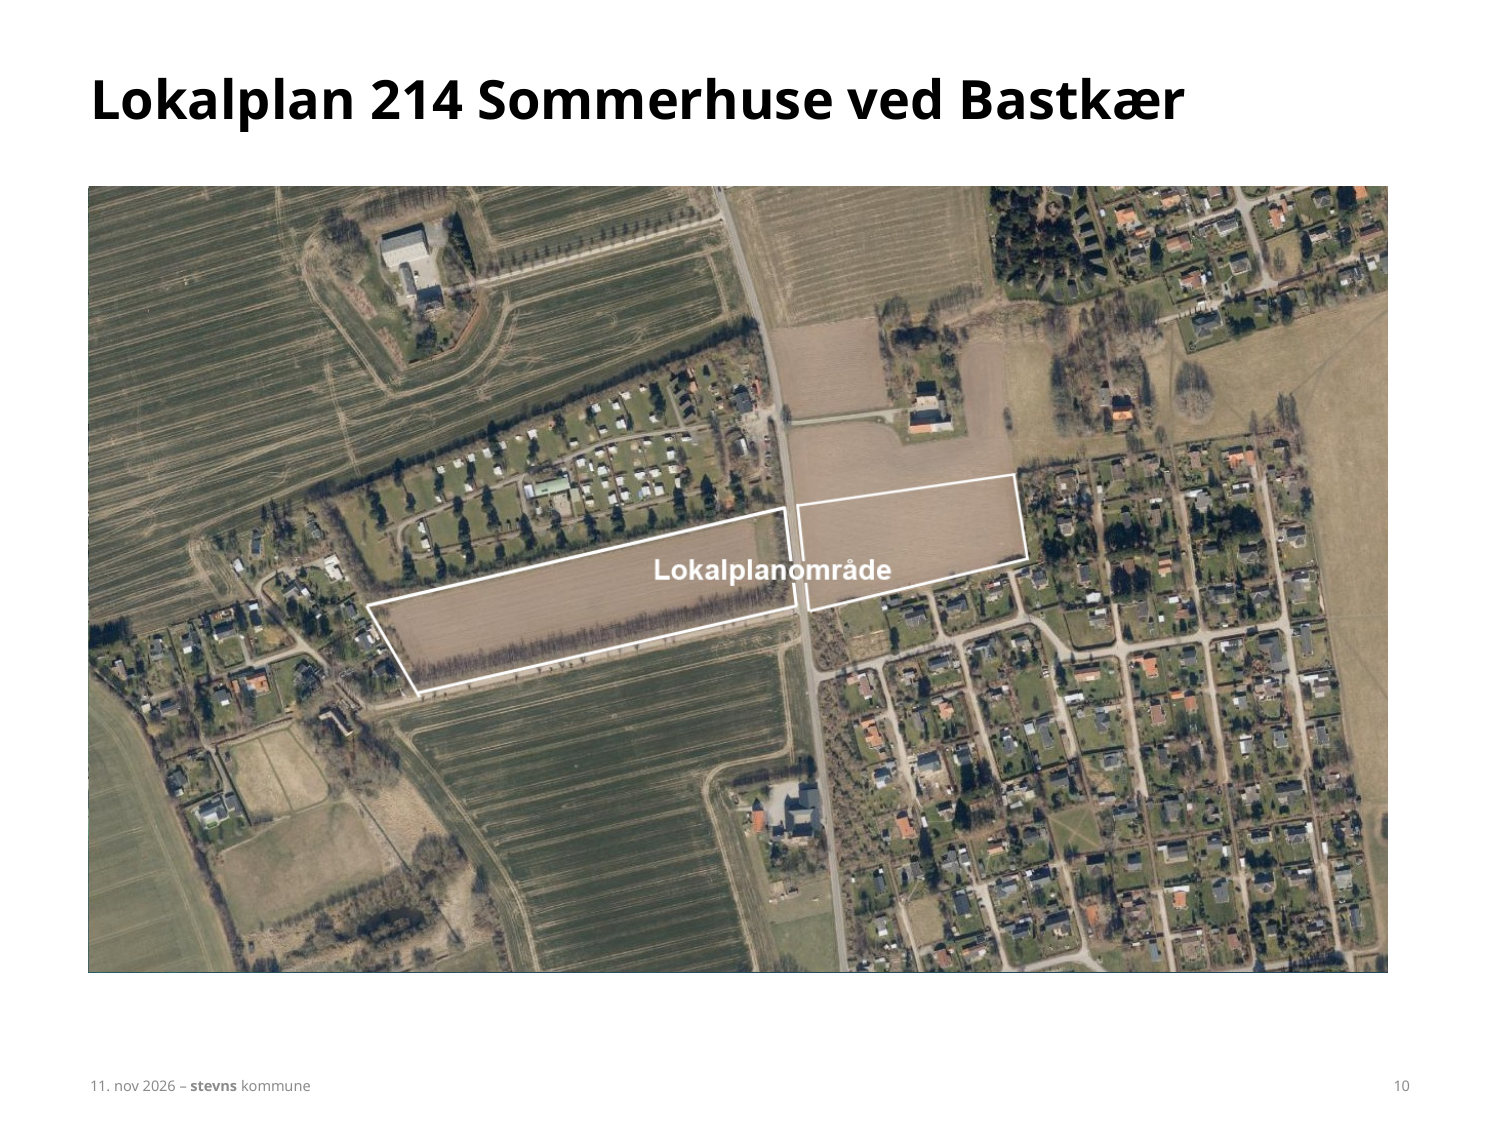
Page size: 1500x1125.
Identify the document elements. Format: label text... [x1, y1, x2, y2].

picture [88, 186, 1389, 972]
slide_number 10 [1074, 1070, 1425, 1103]
slide_number marts 2023 – stevns kommune [75, 1070, 425, 1103]
title Lokalplan 214 Sommerhuse ved Bastkær [75, 45, 1425, 152]
